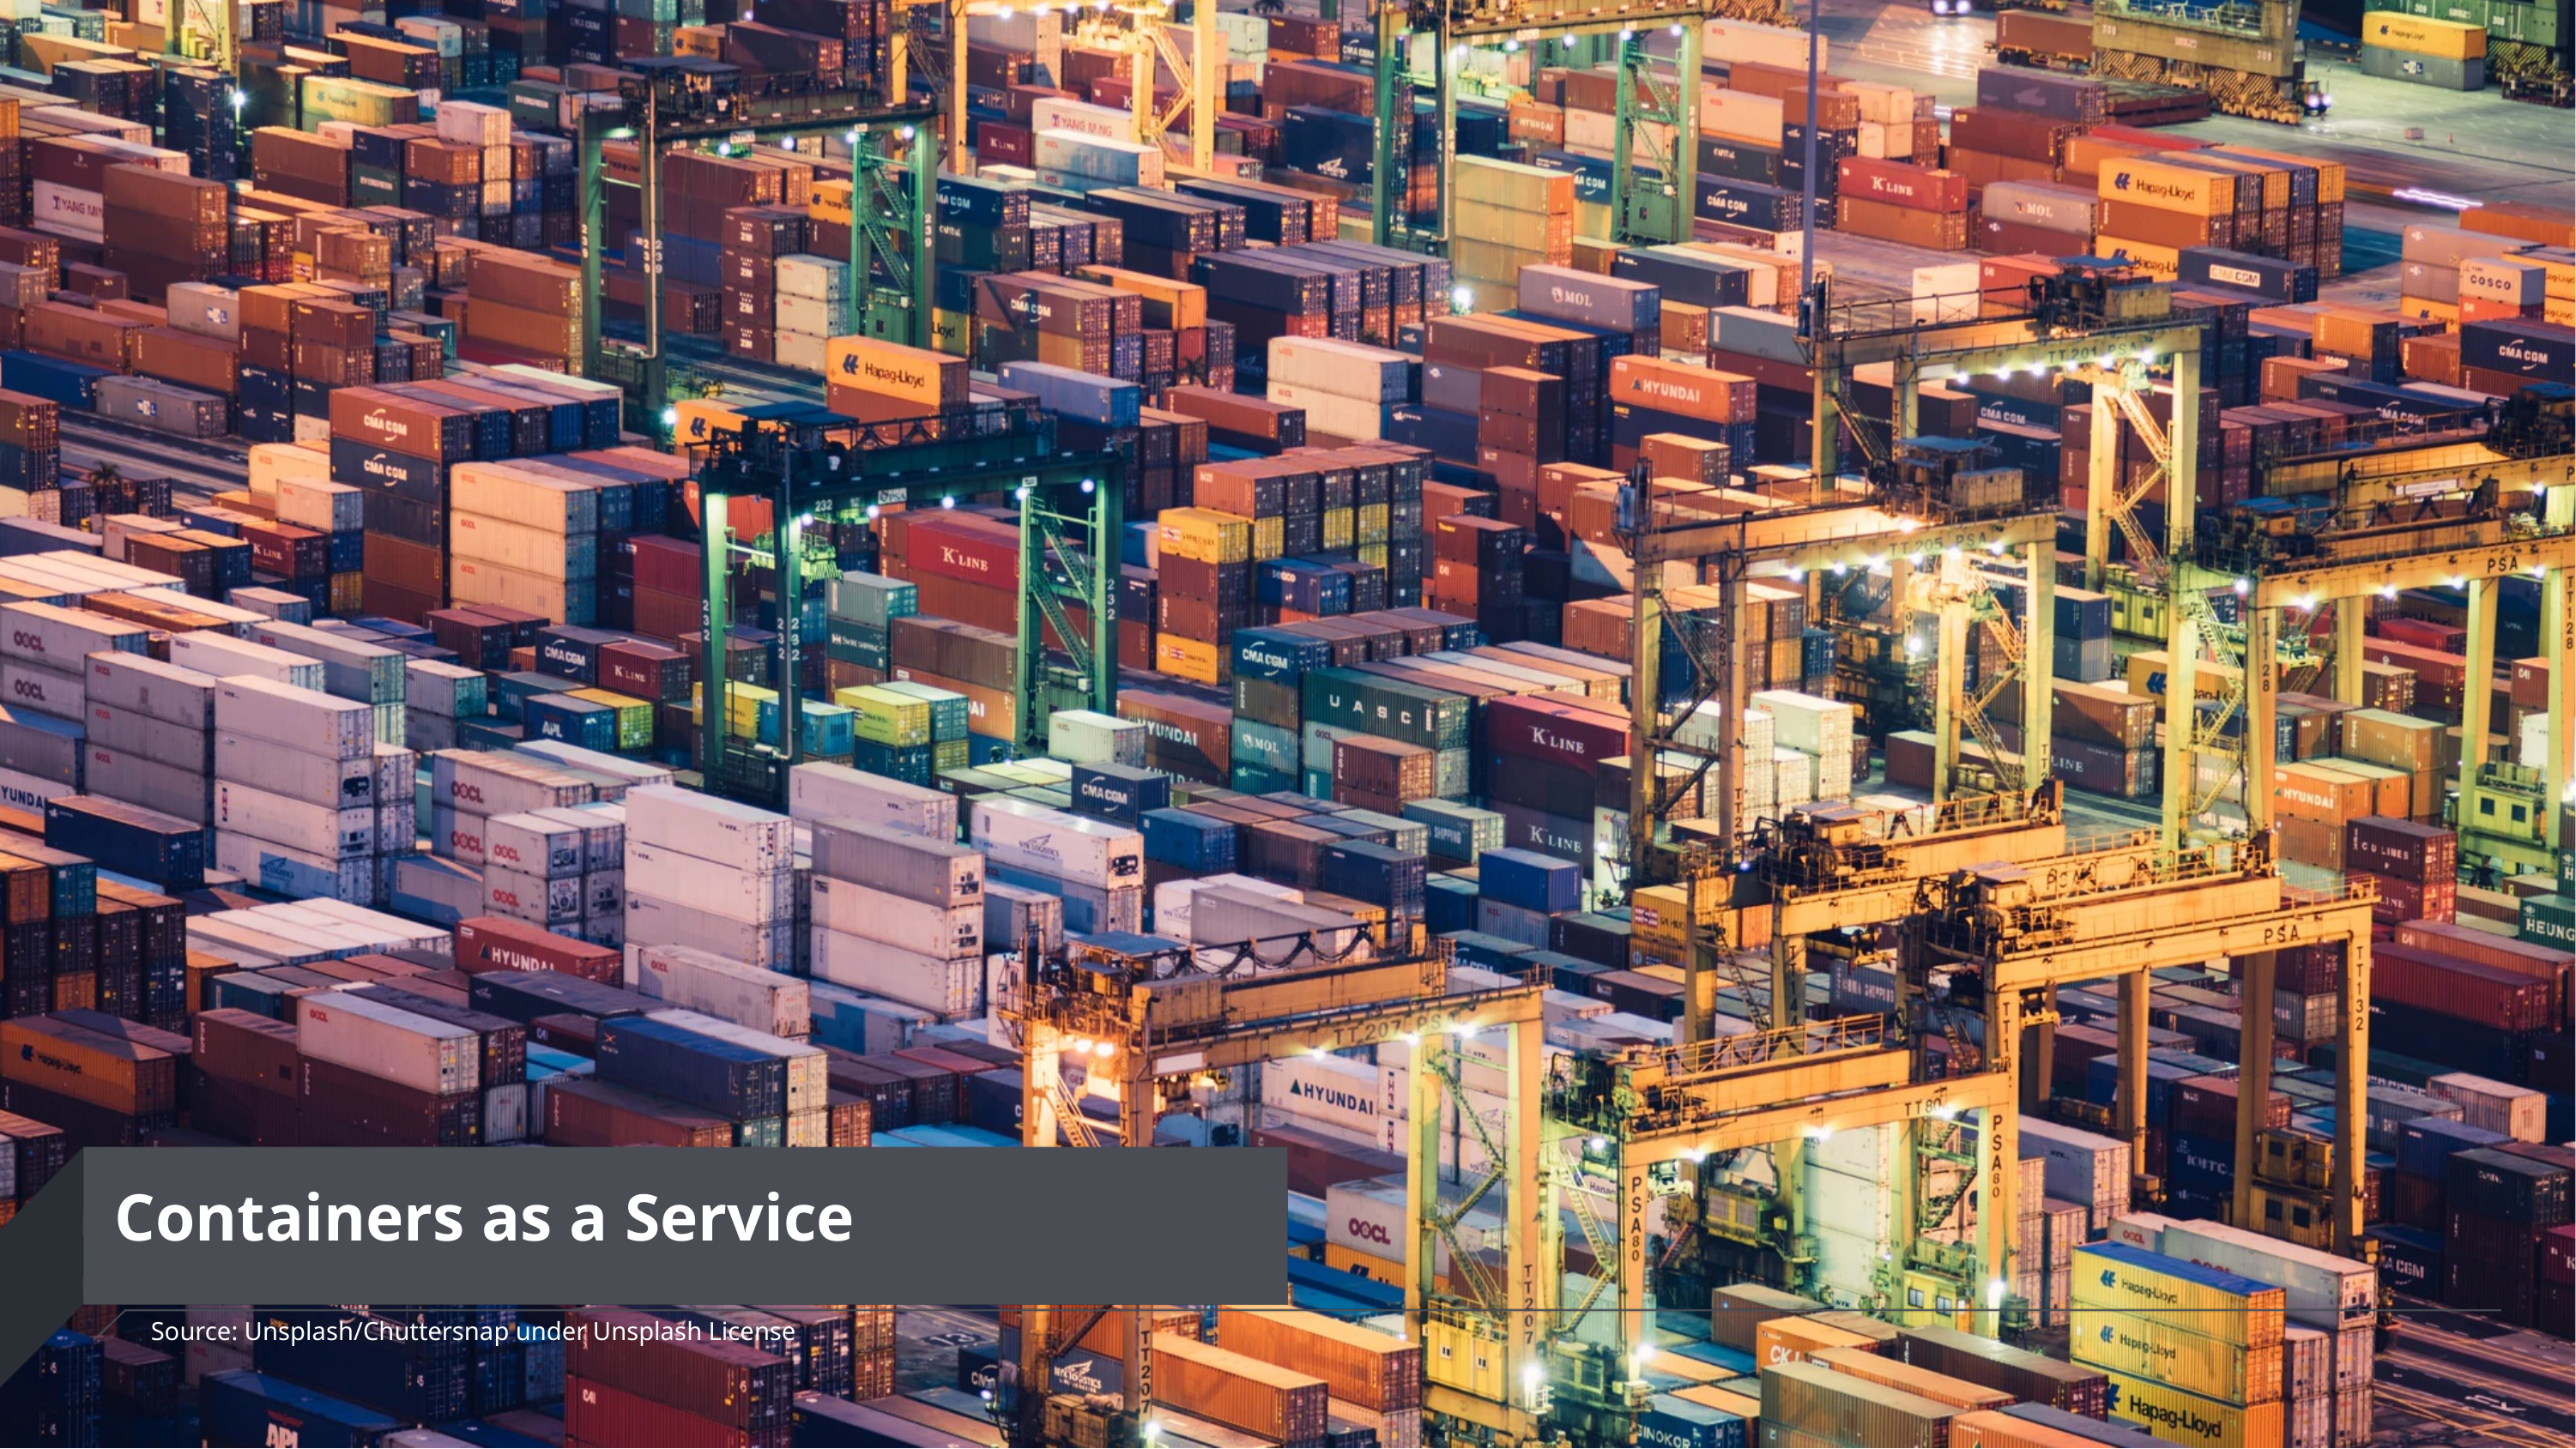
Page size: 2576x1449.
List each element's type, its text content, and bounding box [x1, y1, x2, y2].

title Containers as a Service [101, 1179, 1257, 1263]
picture [0, 0, 2576, 1448]
text_box Source: Unsplash/Chuttersnap under Unsplash License [138, 1309, 809, 1352]
